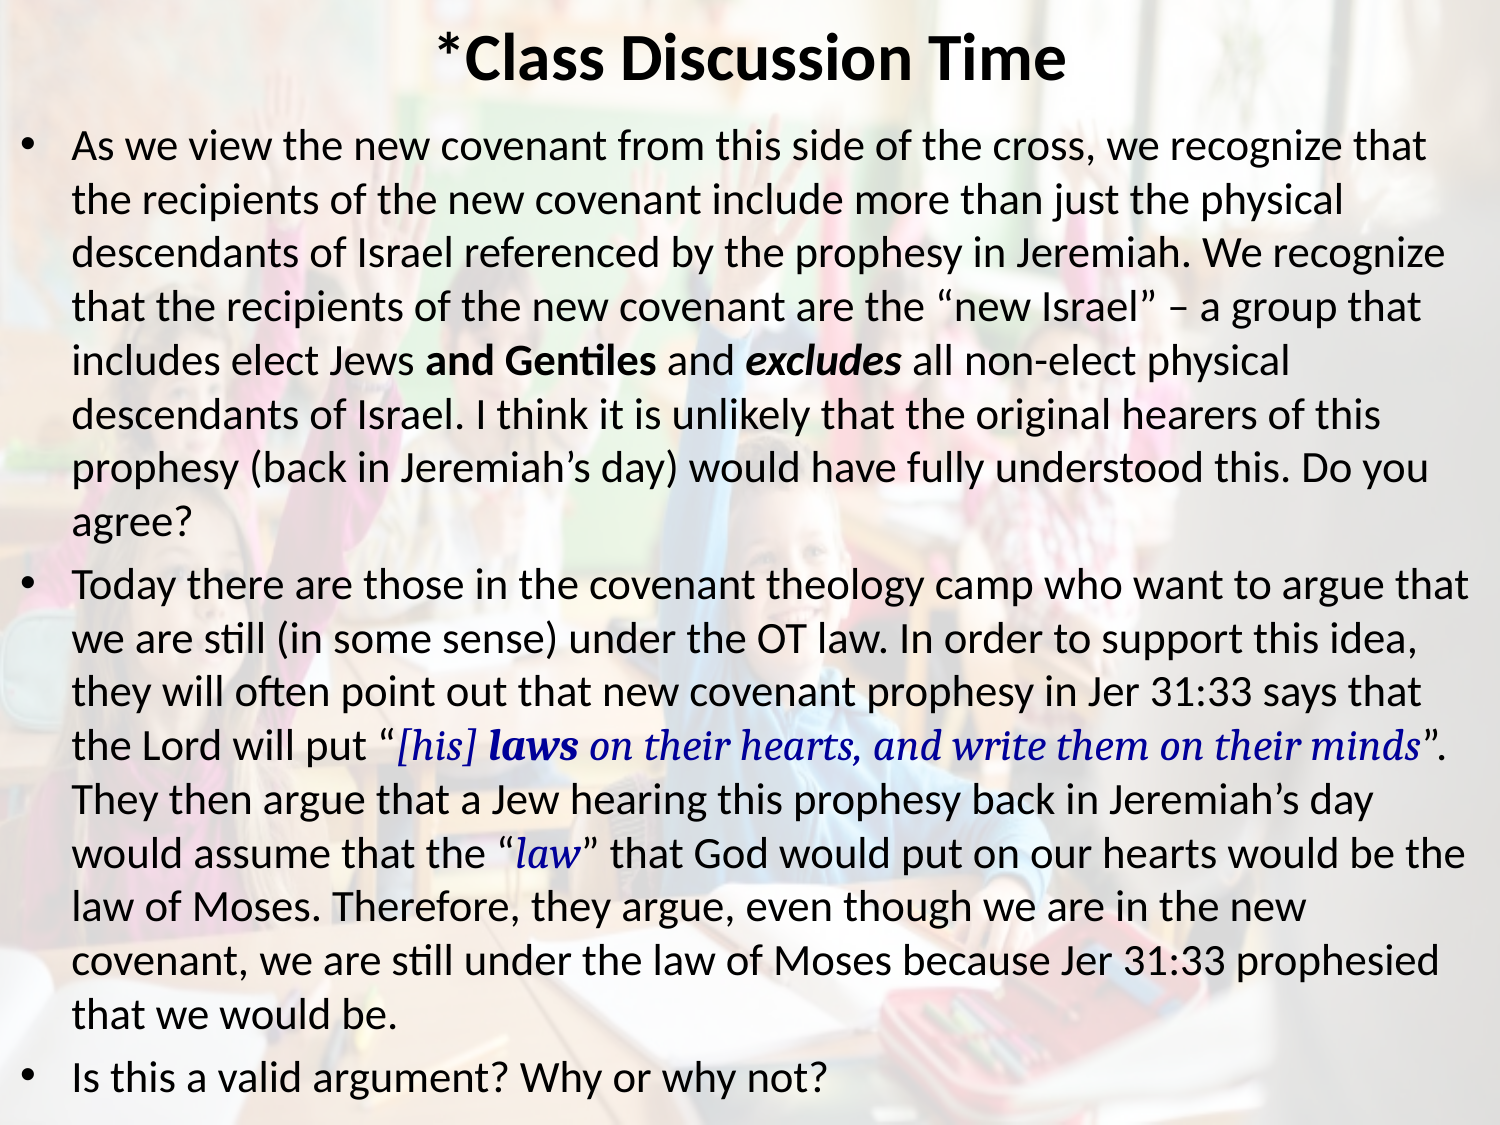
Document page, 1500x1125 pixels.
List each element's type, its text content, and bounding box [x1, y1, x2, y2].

title *Class Discussion Time [0, 4, 1500, 101]
list As we view the new covenant from this side of the cross, we recognize that the recipients of the new covenant include more than just the physical descendants of Israel referenced by the prophesy in Jeremiah. We recognize that the recipients of the new covenant are the “new Israel” – a group that includes elect Jews and Gentiles and excludes all non-elect physical descendants of Israel. I think it is unlikely that the original hearers of this prophesy (back in Jeremiah’s day) would have fully understood this. Do you agree? Today there are those in the covenant theology camp who want to argue that we are still (in some sense) under the OT law. In order to support this idea, they will often point out that new covenant prophesy in Jer 31:33 says that the Lord will put “[his] laws on their hearts, and write them on their minds”. They then argue that a Jew hearing this prophesy back in Jeremiah’s day would assume that the “law” that God would put on our hearts would be the law of Moses. Therefore, they argue, even though we are in the new covenant, we are still under the law of Moses because Jer 31:33 prophesied that we would be. Is this a valid argument? Why or why not? [5, 108, 1493, 1121]
